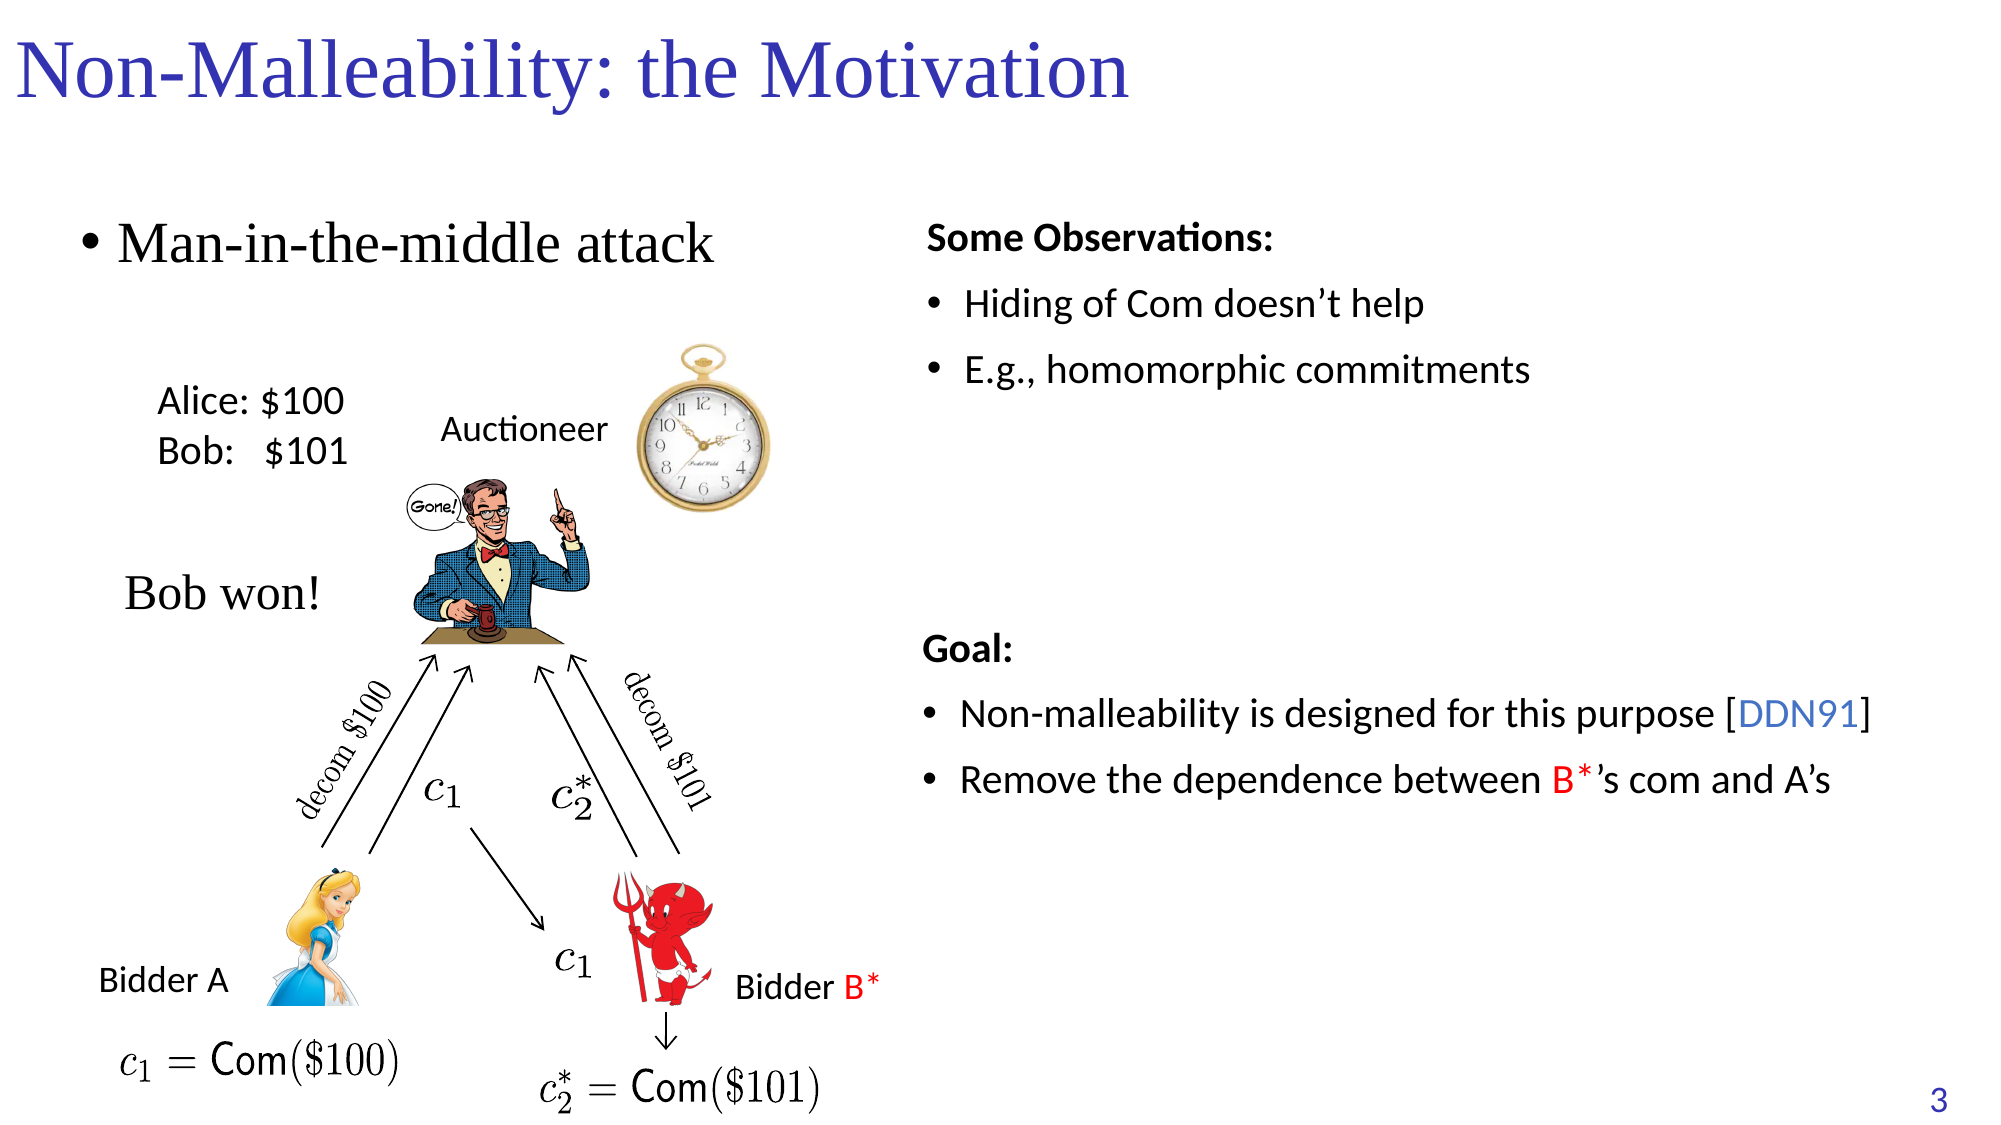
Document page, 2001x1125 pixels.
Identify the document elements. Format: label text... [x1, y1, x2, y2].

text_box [592, 724, 744, 754]
picture [397, 458, 607, 667]
text_box Bidder A [83, 947, 245, 1007]
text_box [322, 765, 369, 847]
text_box Bidder B* [720, 954, 898, 1015]
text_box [555, 949, 591, 978]
picture [634, 338, 773, 517]
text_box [265, 734, 369, 765]
text_box Alice: $100 Bob: $101 [142, 365, 369, 480]
text_box Auctioneer [425, 396, 624, 456]
picture [307, 973, 321, 985]
text_box Some Observations: Hiding of Com doesn’t help E.g., homomorphic commitments [912, 208, 1973, 566]
text_box Goal: Non-malleability is designed for this purpose [DDN91] Remove the dependence between B*’s com and A’s [907, 613, 1934, 861]
text_box Bob won! [109, 551, 358, 627]
picture [266, 864, 370, 1006]
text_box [570, 654, 679, 724]
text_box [538, 665, 637, 857]
list Man-in-the-middle attack [65, 204, 1791, 293]
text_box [540, 1066, 819, 1114]
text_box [322, 654, 436, 734]
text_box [552, 774, 592, 820]
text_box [637, 754, 679, 853]
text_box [369, 665, 470, 853]
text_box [471, 828, 545, 931]
picture [610, 869, 715, 1008]
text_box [120, 1039, 398, 1087]
title Non-Malleability: the Motivation [0, 0, 1725, 142]
